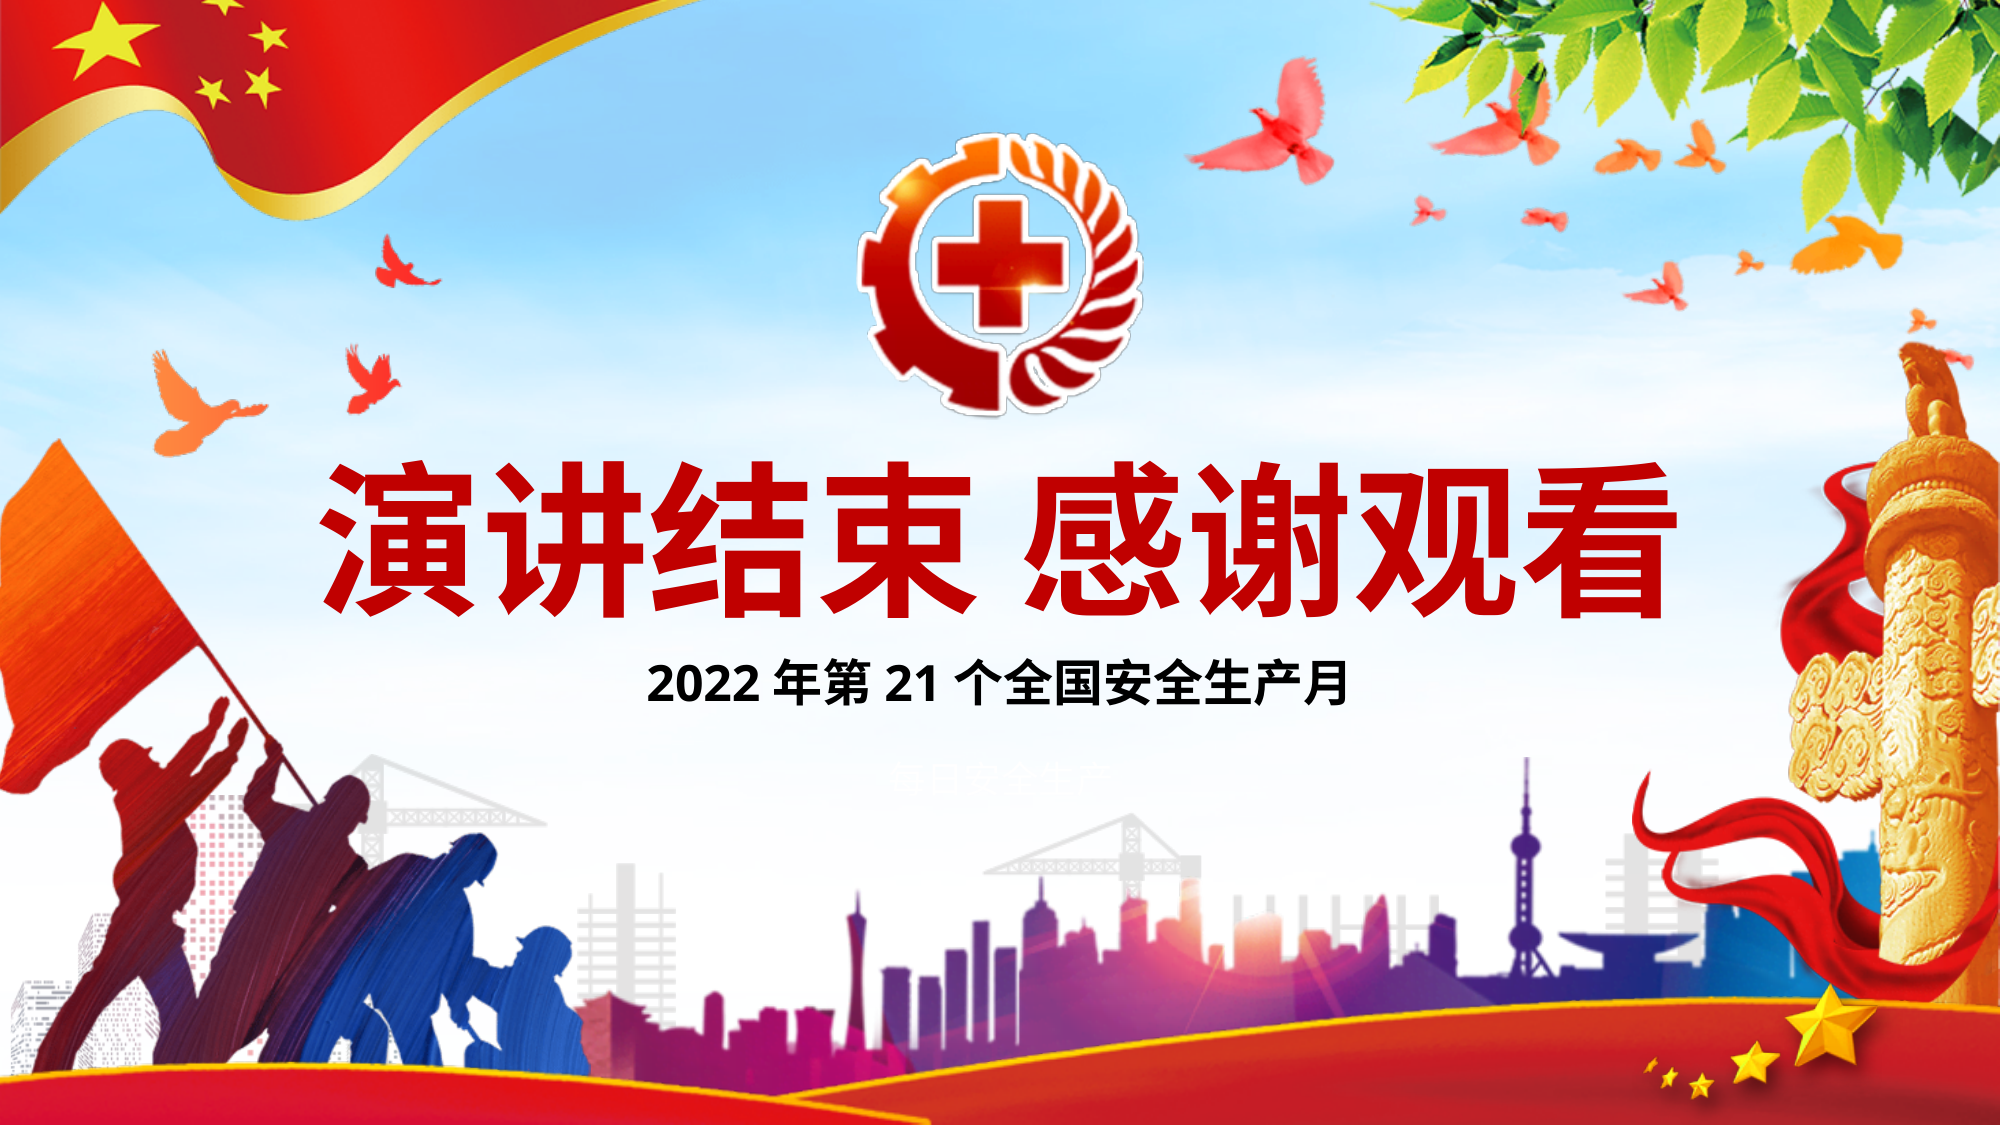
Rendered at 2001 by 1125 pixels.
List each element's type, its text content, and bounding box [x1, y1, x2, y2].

text_box 2022年第21个全国安全生产月 [631, 644, 1369, 720]
text_box 演讲结束 感谢观看 [443, 429, 1632, 645]
text_box 每日安全生产 [874, 749, 1129, 754]
text_box 演讲结束 感谢观看 [17, 429, 150, 438]
picture [0, 0, 2000, 1125]
